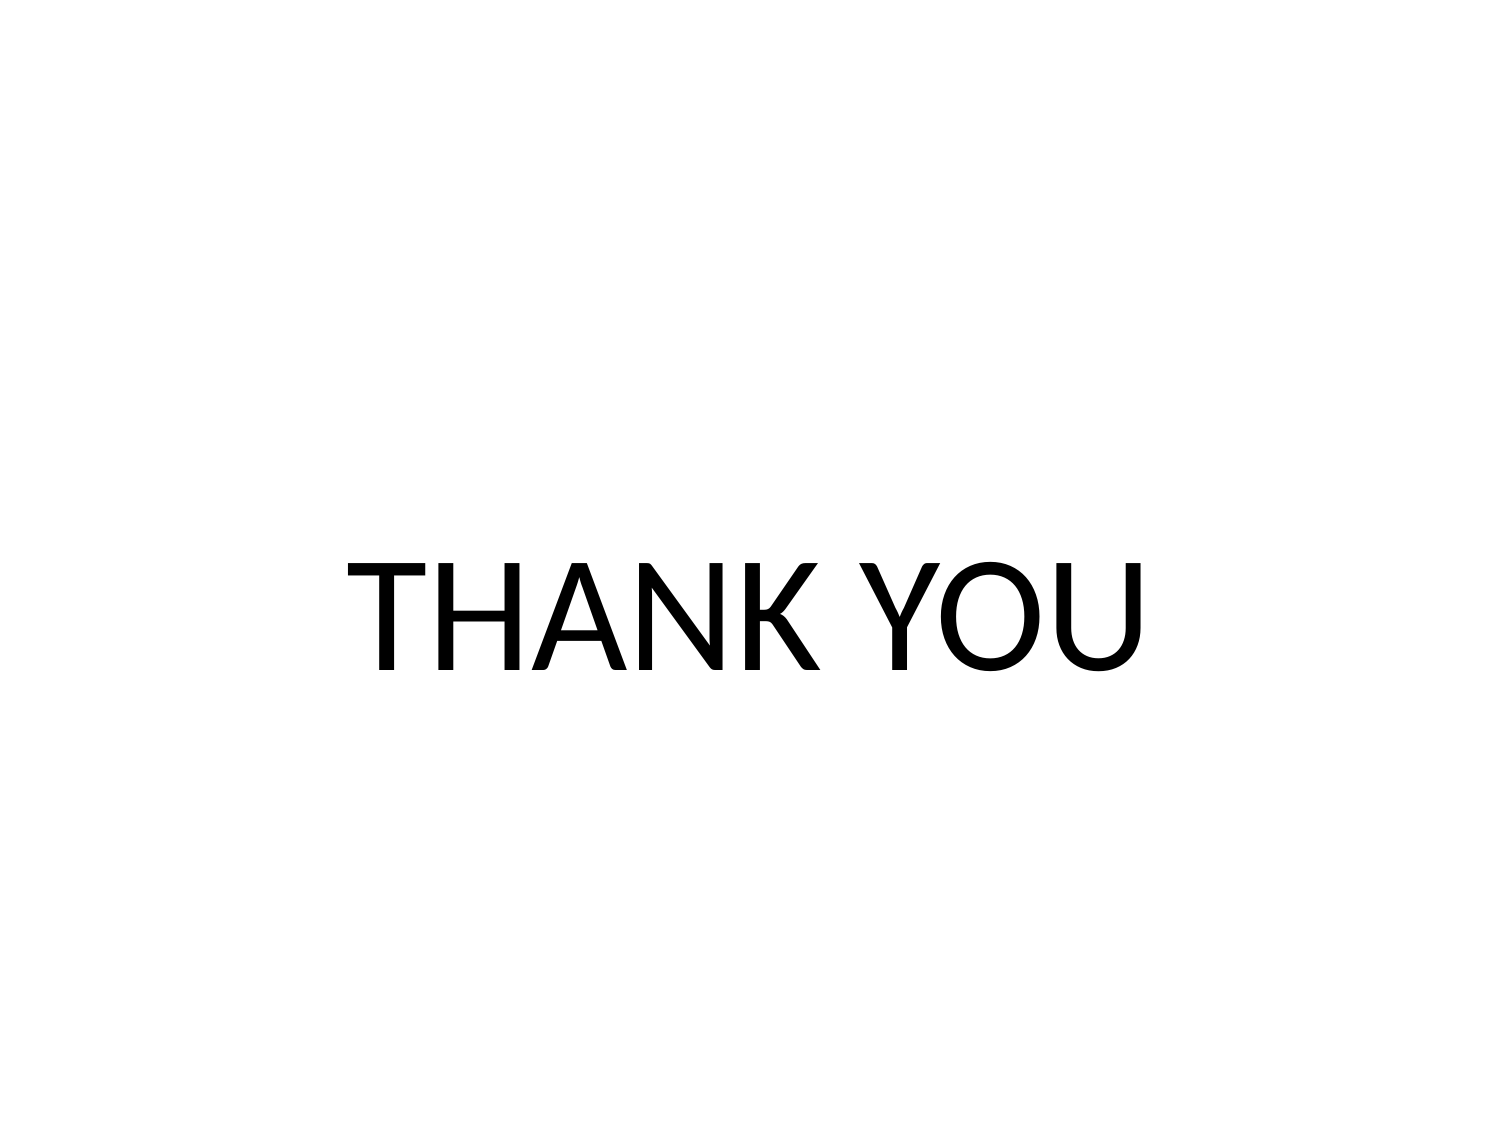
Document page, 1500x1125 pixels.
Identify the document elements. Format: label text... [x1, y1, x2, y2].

list THANK YOU [75, 262, 1425, 1005]
